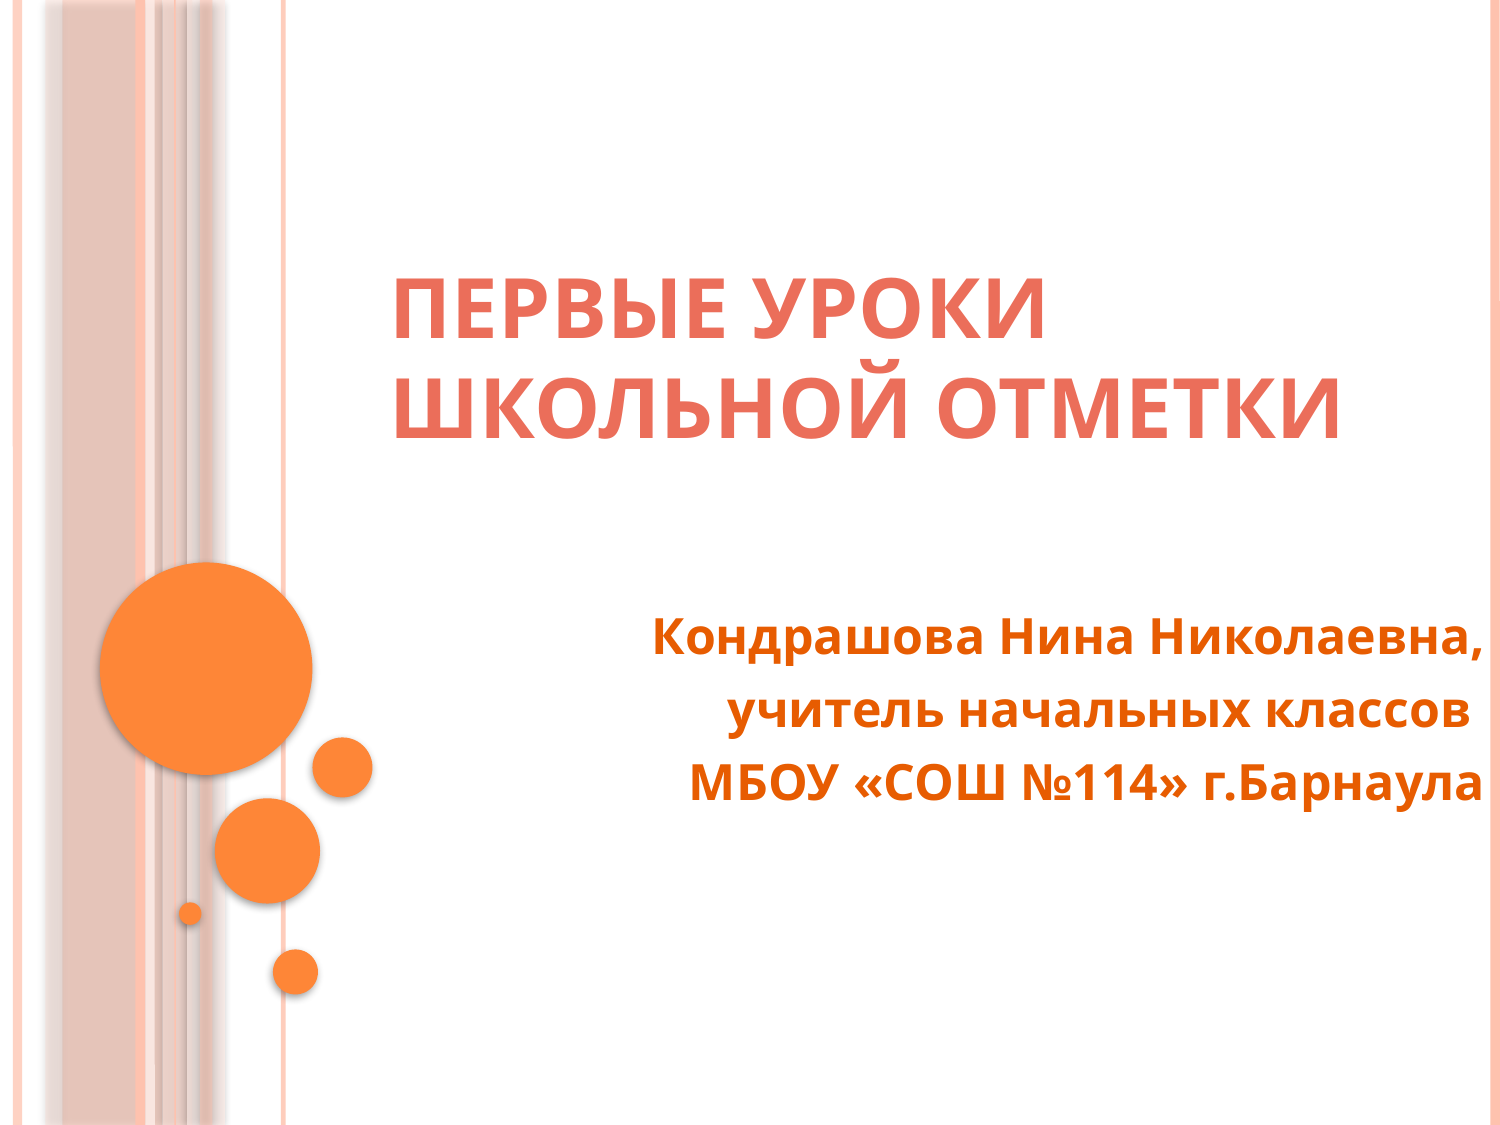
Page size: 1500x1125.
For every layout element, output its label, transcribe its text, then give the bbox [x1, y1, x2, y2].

title Первые уроки школьной отметки [375, 152, 1388, 464]
subtitle Кондрашова Нина Николаевна, учитель начальных классов МБОУ «СОШ №114» г.Барнаула [487, 597, 1500, 823]
